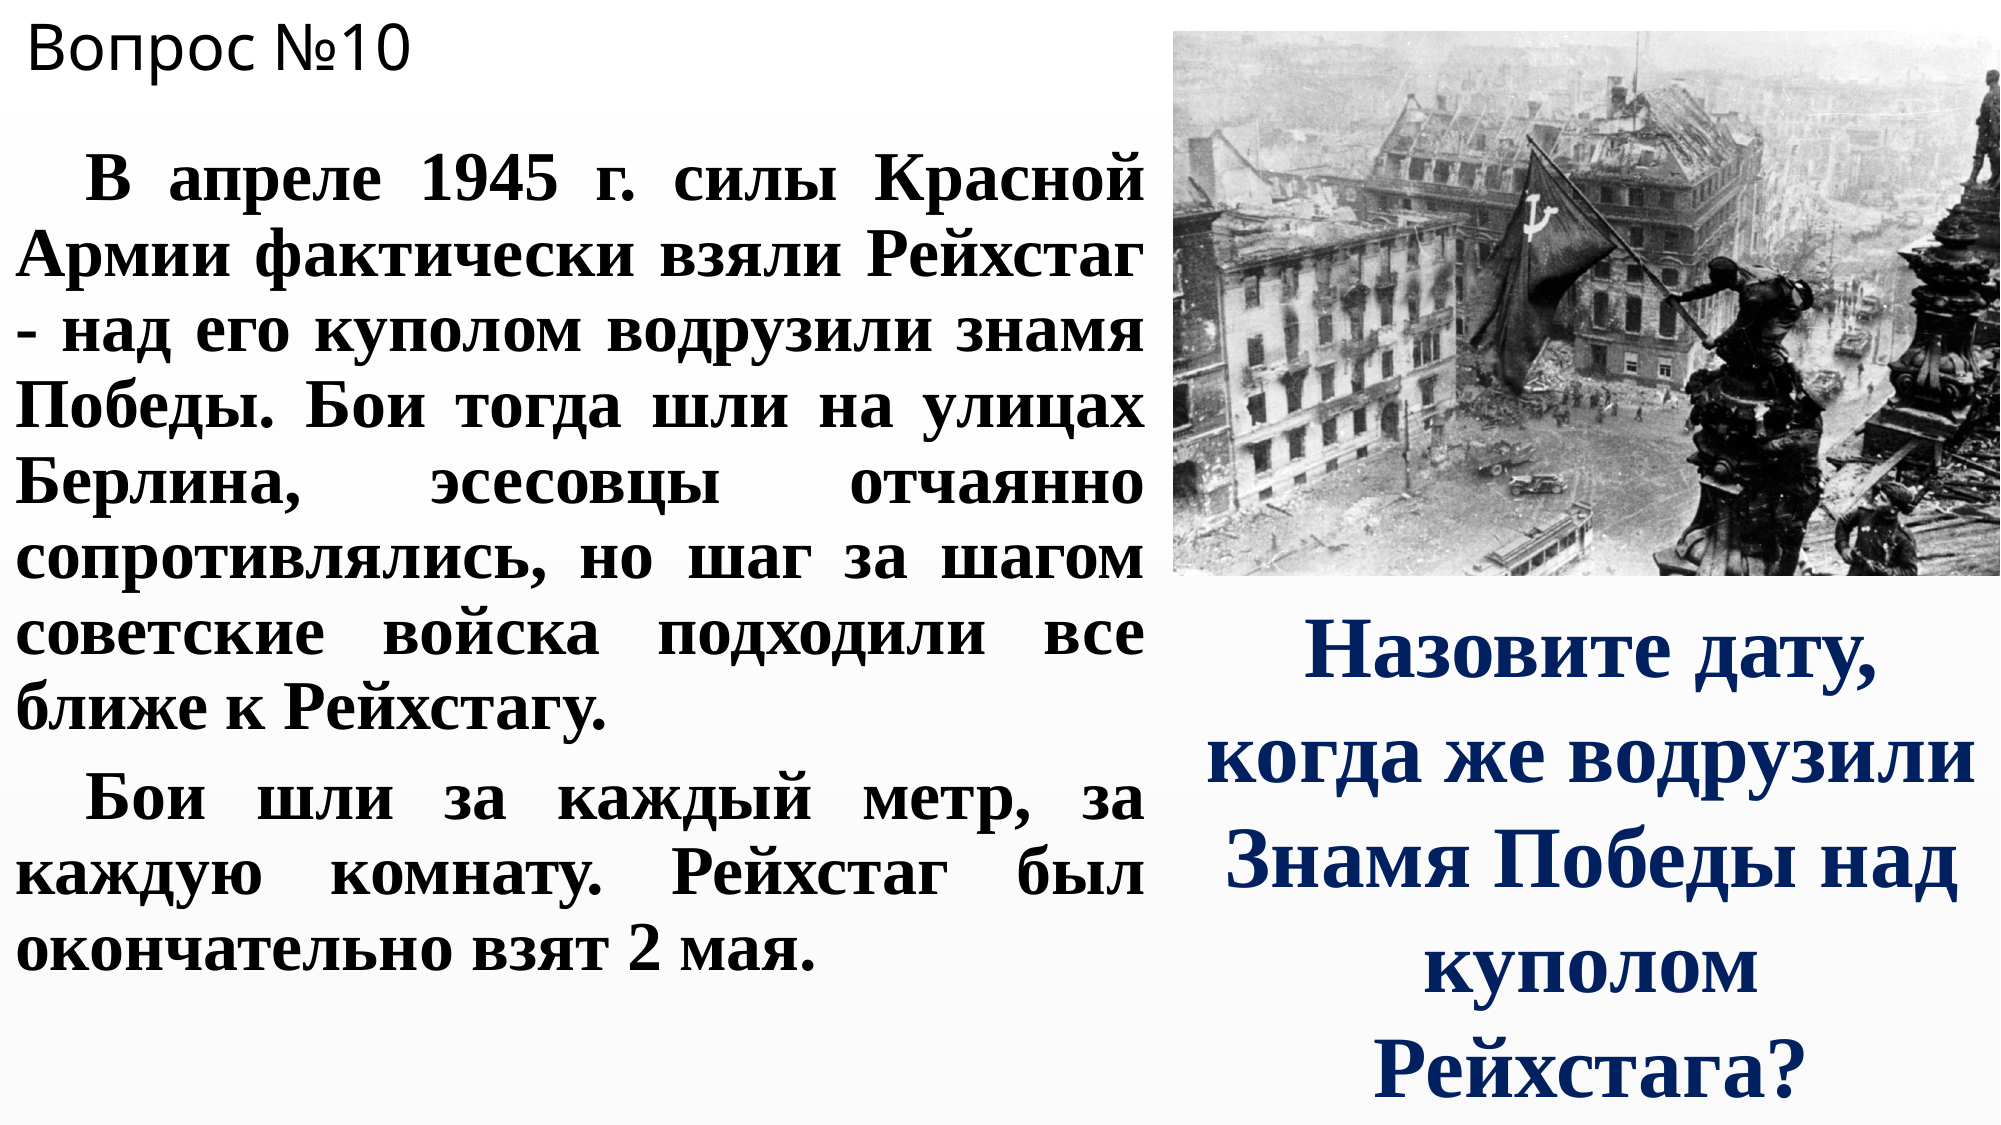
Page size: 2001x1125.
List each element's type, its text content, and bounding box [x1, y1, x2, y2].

list В апреле 1945 г. силы Красной Армии фактически взяли Рейхстаг - над его куполом водрузили знамя Победы. Бои тогда шли на улицах Берлина, эсесовцы отчаянно сопротивлялись, но шаг за шагом советские войска подходили все ближе к Рейхстагу. Бои шли за каждый метр, за каждую комнату. Рейхстаг был окончательно взят 2 мая. [0, 132, 1162, 1041]
title Вопрос №10 [0, 0, 438, 100]
picture [1173, 31, 2000, 576]
text_box Назовите дату, когда же водрузили Знамя Победы над куполом Рейхстага? [1183, 582, 2000, 1123]
